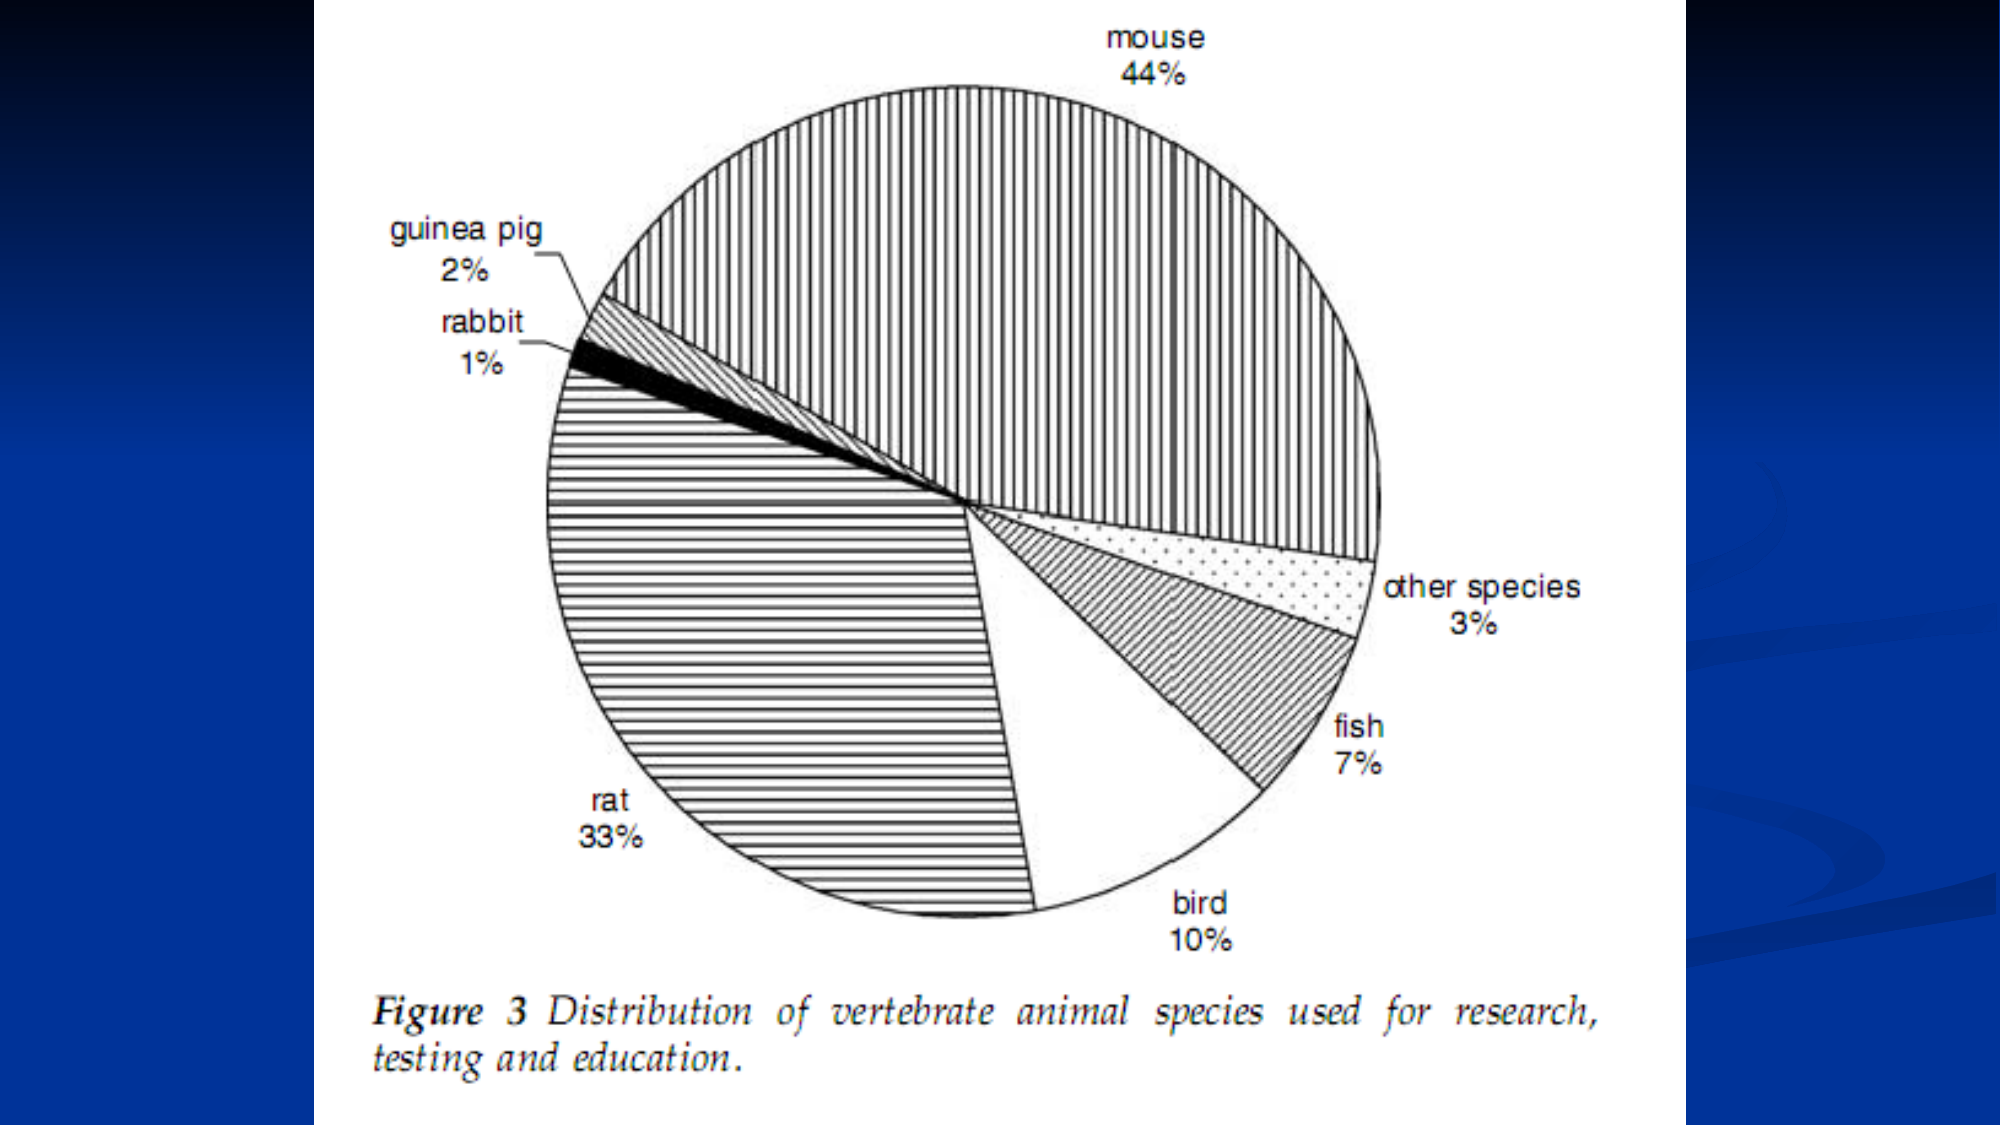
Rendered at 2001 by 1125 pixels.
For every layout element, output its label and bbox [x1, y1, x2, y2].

picture [314, 0, 1686, 1125]
